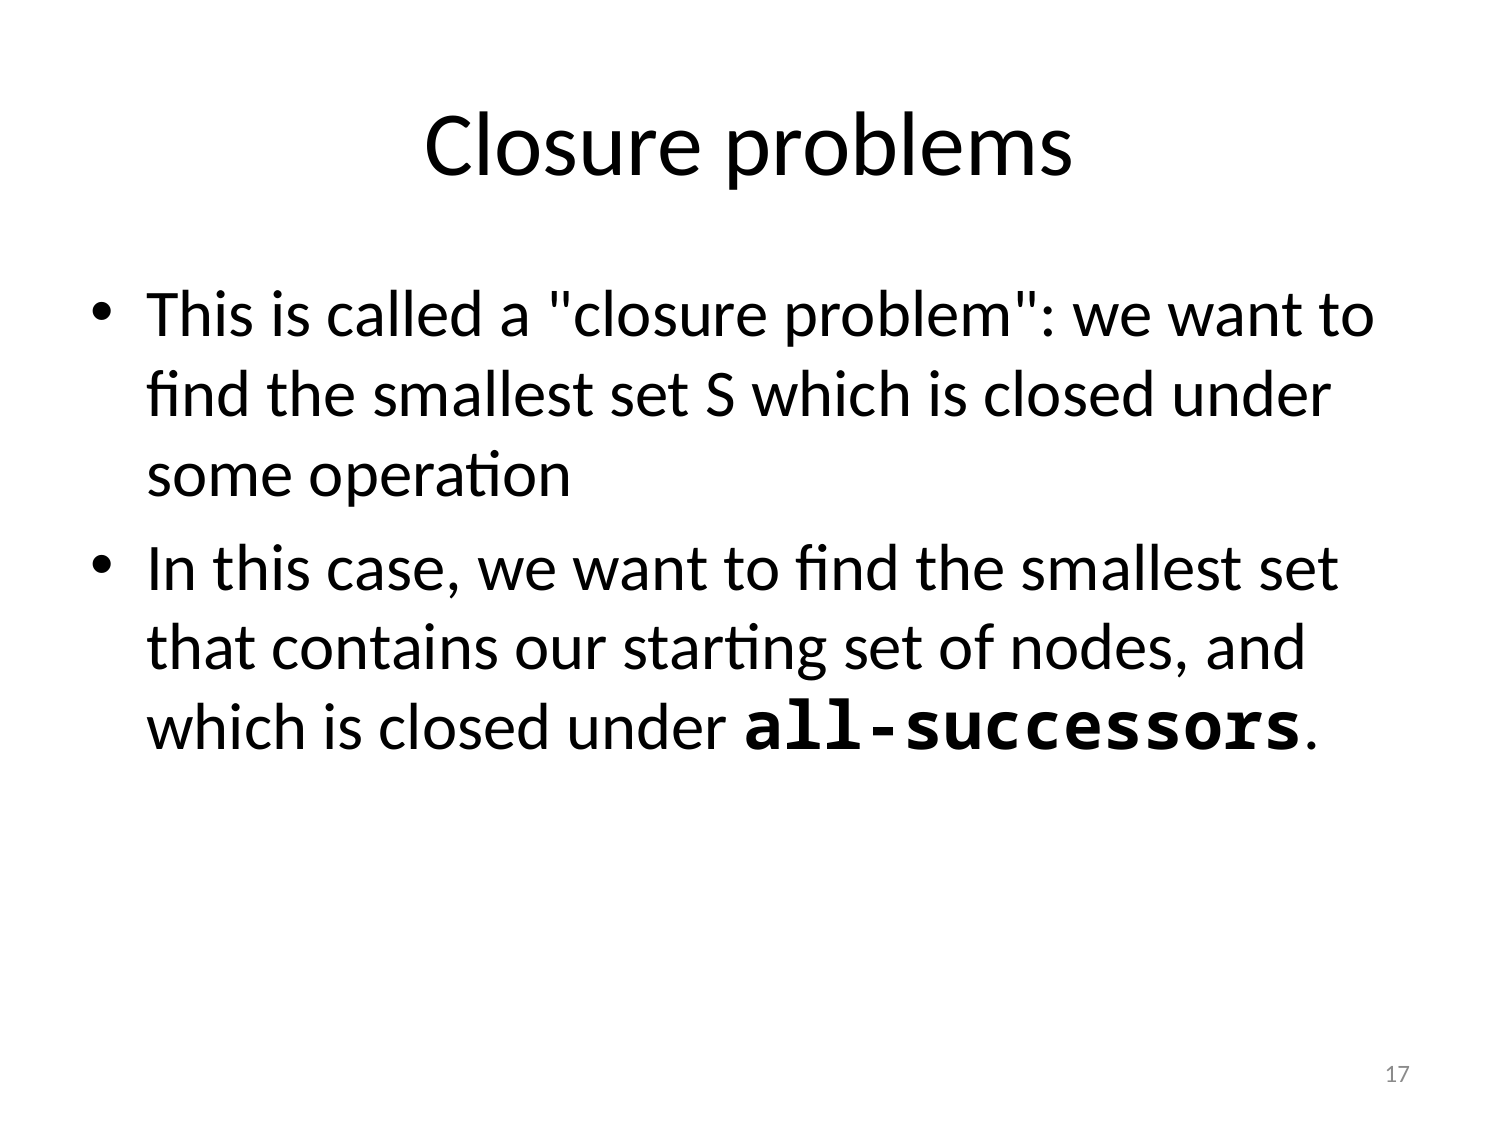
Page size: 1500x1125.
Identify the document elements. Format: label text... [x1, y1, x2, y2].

slide_number 17 [1074, 1042, 1425, 1103]
title Closure problems [75, 45, 1425, 233]
list This is called a "closure problem": we want to find the smallest set S which is closed under some operation In this case, we want to find the smallest set that contains our starting set of nodes, and which is closed under all-successors. [75, 262, 1425, 1005]
